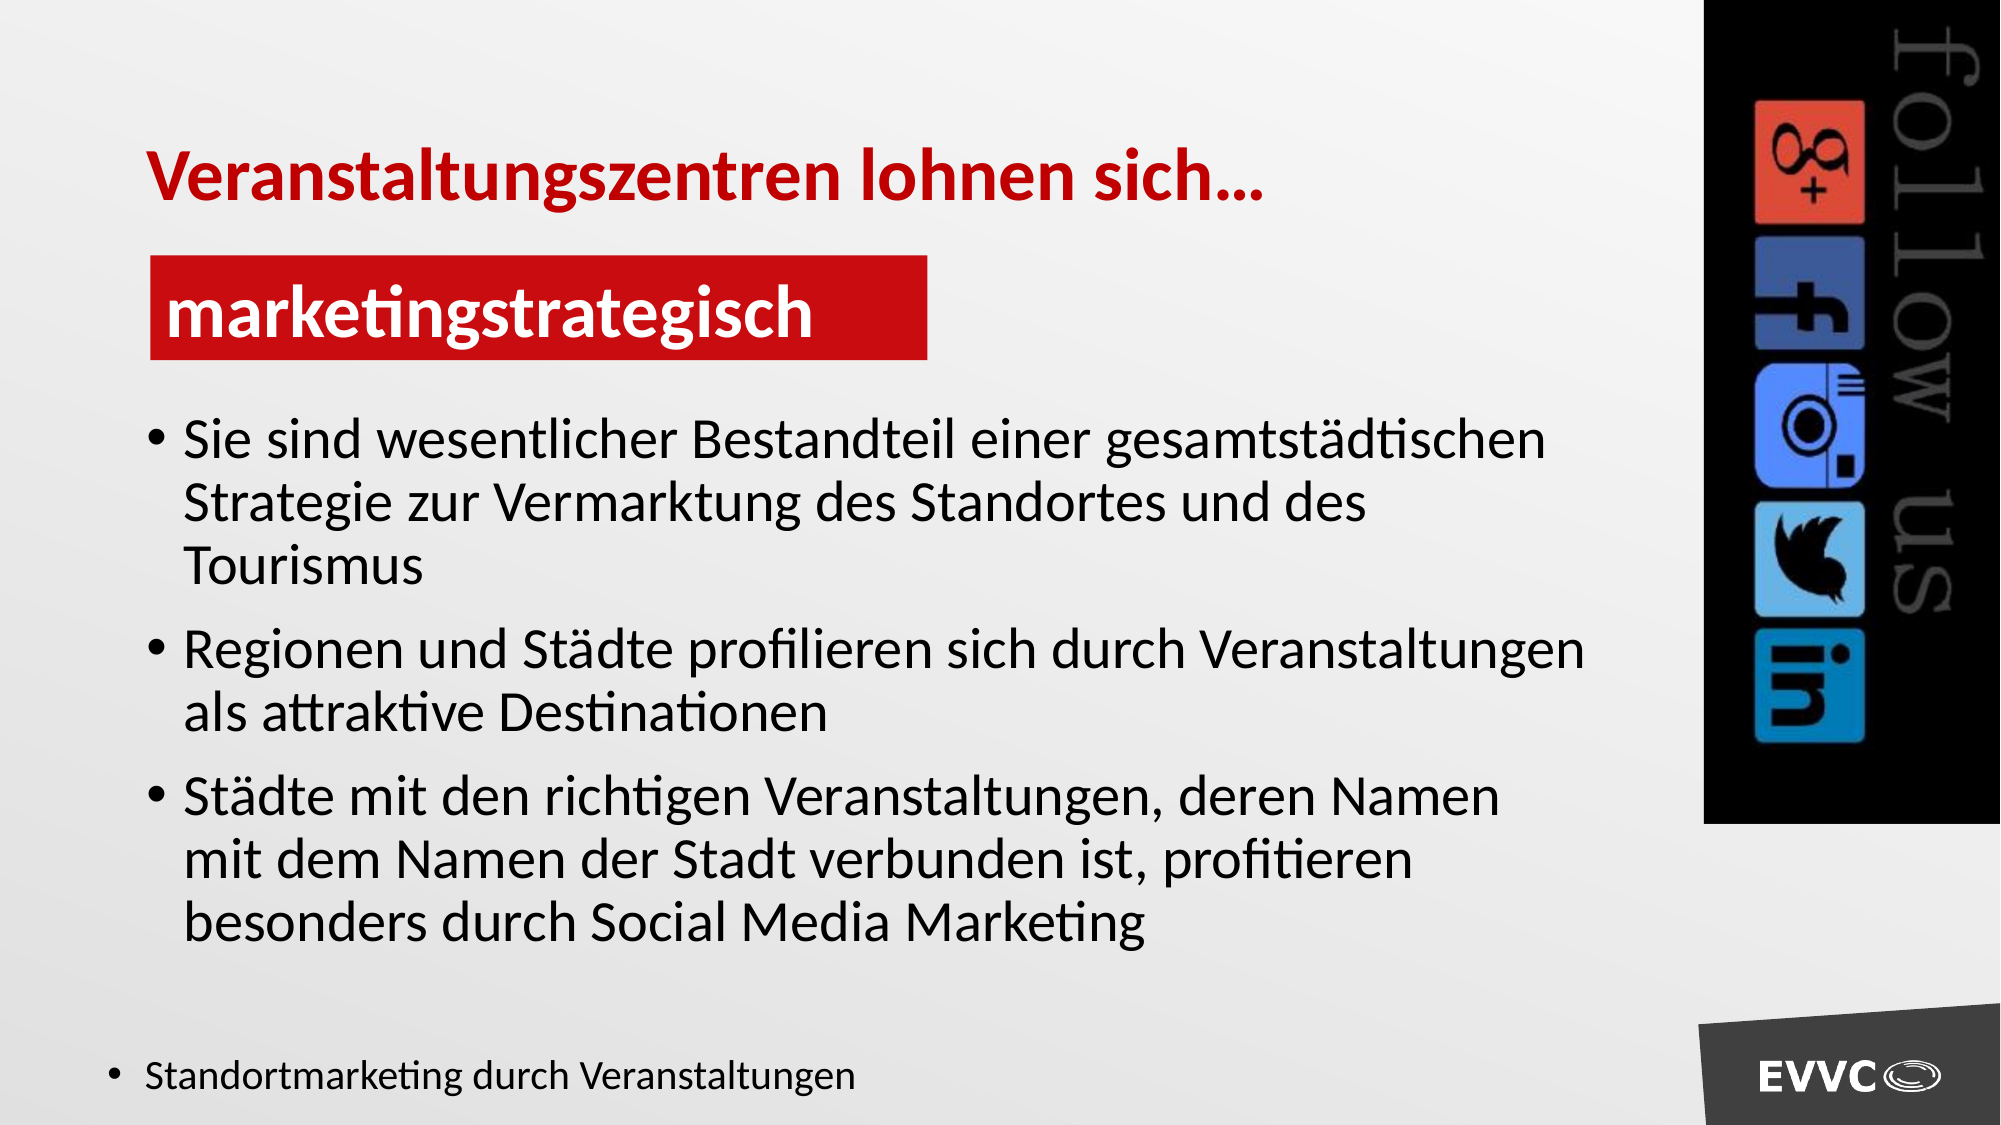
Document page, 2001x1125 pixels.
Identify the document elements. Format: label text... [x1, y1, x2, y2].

text_box Standortmarketing durch Veranstaltungen [92, 1045, 1796, 1125]
text_box Sie sind wesentlicher Bestandteil einer gesamtstädtischen Strategie zur Vermarktung des Standortes und des Tourismus Regionen und Städte profilieren sich durch Veranstaltungen als attraktive Destinationen Städte mit den richtigen Veranstaltungen, deren Namen mit dem Namen der Stadt verbunden ist, profitieren besonders durch Social Media Marketing [131, 401, 1606, 943]
picture [1439, 0, 2000, 824]
picture [1796, 1060, 1941, 1092]
text_box marketingstrategisch [150, 347, 928, 361]
text_box Veranstaltungszentren lohnen sich… [131, 128, 1606, 347]
